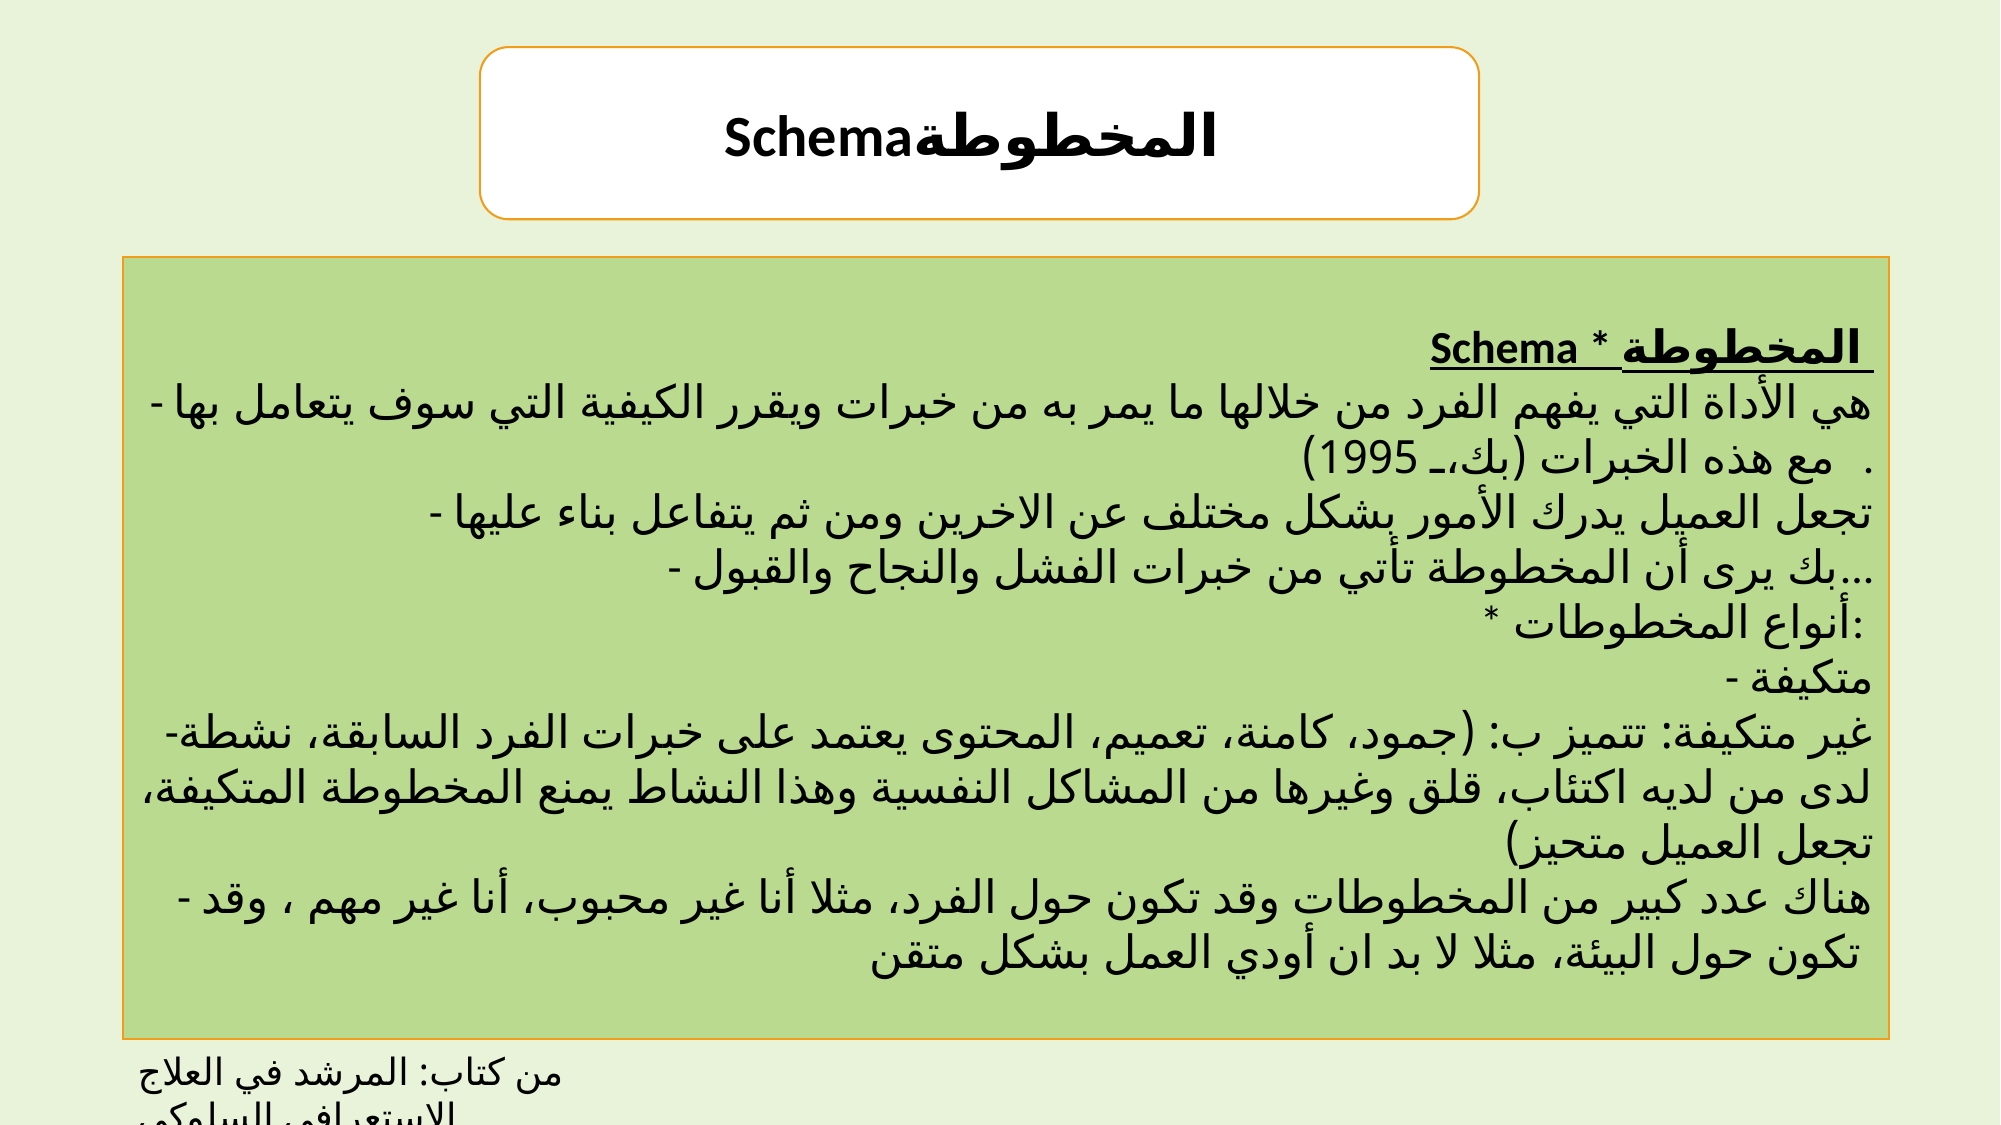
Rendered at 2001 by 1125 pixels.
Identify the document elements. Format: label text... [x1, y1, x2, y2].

text_box من كتاب: المرشد في العلاج الاستعرافي السلوكي [123, 1040, 754, 1125]
text_box Schemaالمخطوطة [478, 46, 1481, 221]
text_box Schema * المخطوطة - هي الأداة التي يفهم الفرد من خلالها ما يمر به من خبرات ويقرر الكيفية التي سوف يتعامل بها مع هذه الخبرات (بك، 1995). - تجعل العميل يدرك الأمور بشكل مختلف عن الاخرين ومن ثم يتفاعل بناء عليها - بك يرى أن المخطوطة تأتي من خبرات الفشل والنجاح والقبول... * أنواع المخطوطات: - متكيفة -غير متكيفة: تتميز ب: (جمود، كامنة، تعميم، المحتوى يعتمد على خبرات الفرد السابقة، نشطة لدى من لديه اكتئاب، قلق وغيرها من المشاكل النفسية وهذا النشاط يمنع المخطوطة المتكيفة، تجعل العميل متحيز) - هناك عدد كبير من المخطوطات وقد تكون حول الفرد، مثلا أنا غير محبوب، أنا غير مهم ، وقد تكون حول البيئة، مثلا لا بد ان أودي العمل بشكل متقن [122, 256, 1890, 1040]
